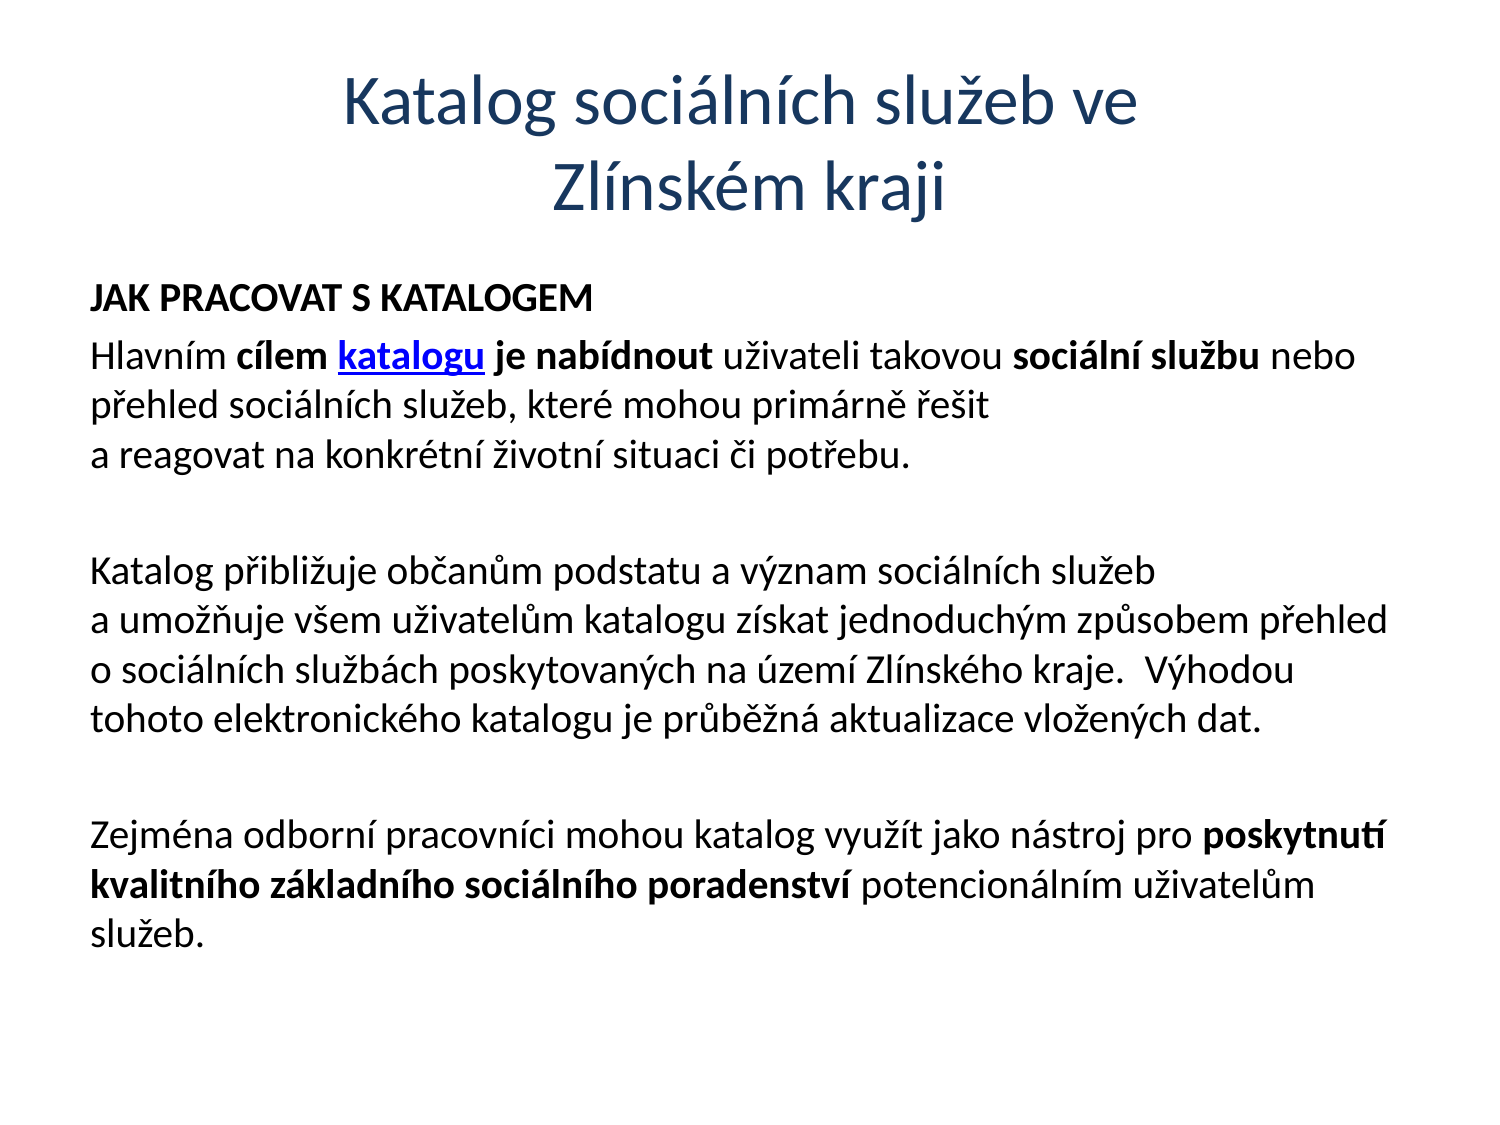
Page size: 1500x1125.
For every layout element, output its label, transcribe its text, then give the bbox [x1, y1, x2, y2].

list JAK PRACOVAT S KATALOGEM Hlavním cílem katalogu je nabídnout uživateli takovou sociální službu nebo přehled sociálních služeb, které mohou primárně řešit a reagovat na konkrétní životní situaci či potřebu. Katalog přibližuje občanům podstatu a význam sociálních služeb a umožňuje všem uživatelům katalogu získat jednoduchým způsobem přehled o sociálních službách poskytovaných na území Zlínského kraje. Výhodou tohoto elektronického katalogu je průběžná aktualizace vložených dat. Zejména odborní pracovníci mohou katalog využít jako nástroj pro poskytnutí kvalitního základního sociálního poradenství potencionálním uživatelům služeb. [75, 262, 1425, 1005]
title Katalog sociálních služeb ve Zlínském kraji [75, 45, 1425, 233]
